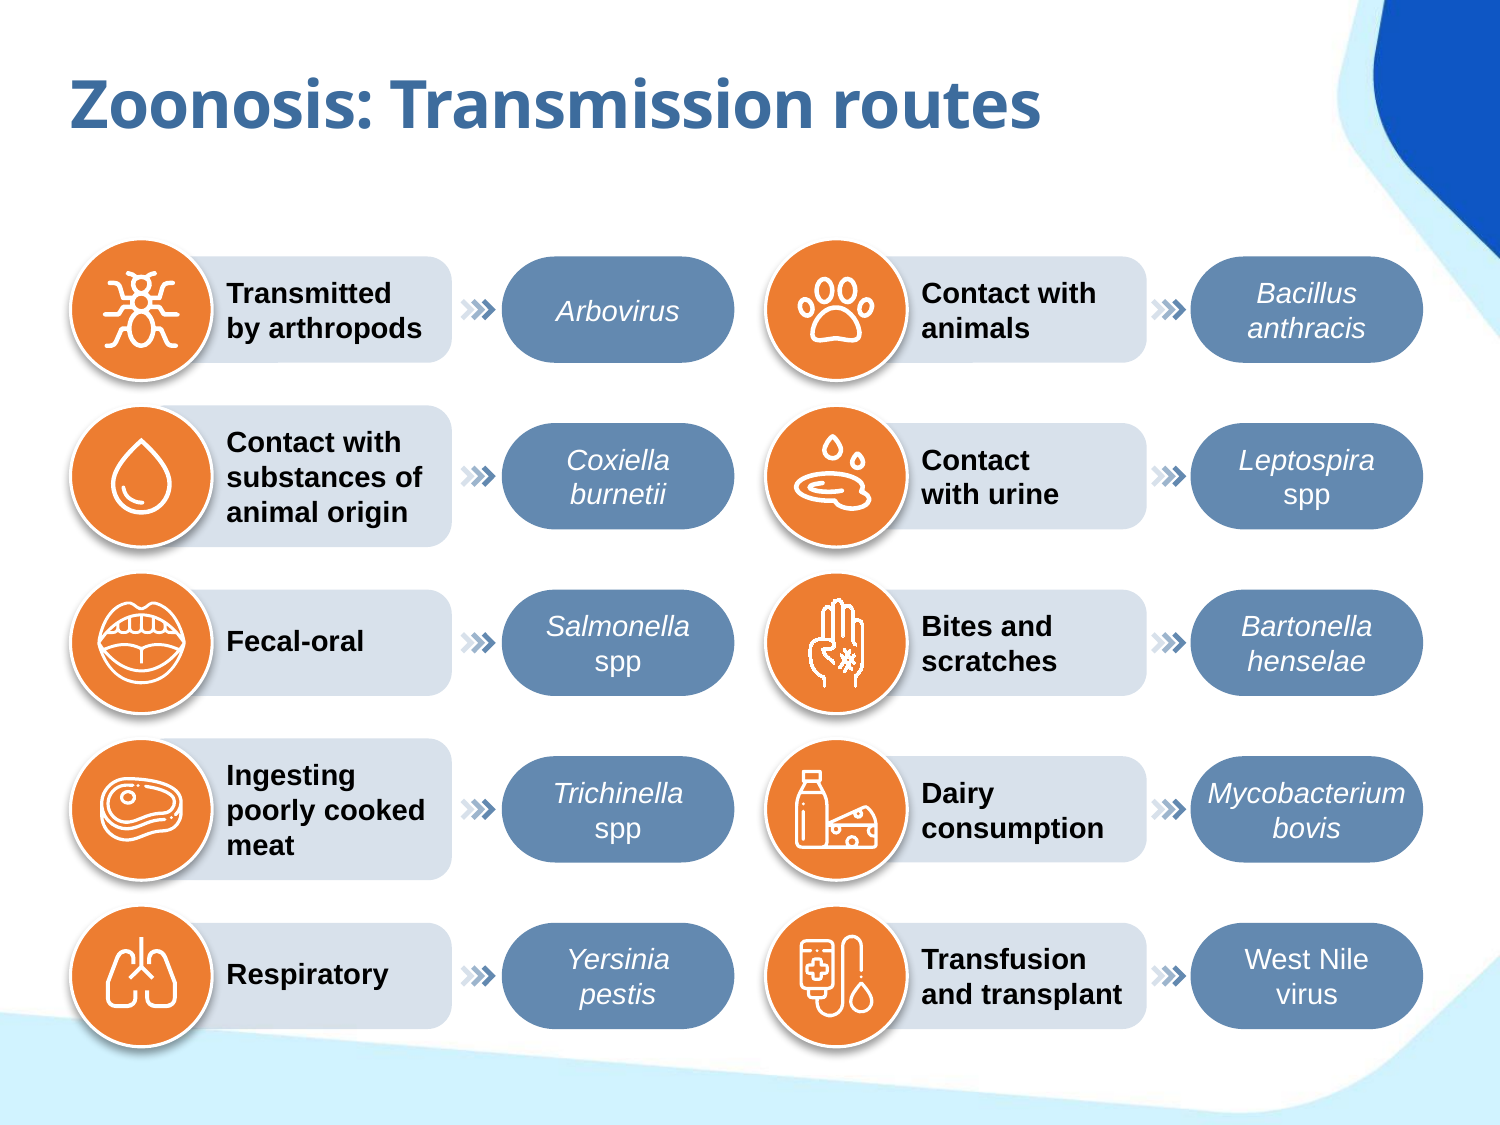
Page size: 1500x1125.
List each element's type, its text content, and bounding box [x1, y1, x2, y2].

text_box [765, 738, 908, 881]
text_box [1189, 254, 1426, 365]
text_box [765, 571, 908, 714]
text_box [1189, 420, 1426, 532]
text_box Bacillus anthracis [1205, 274, 1409, 345]
text_box [153, 736, 454, 883]
text_box Salmonella spp [516, 607, 720, 678]
text_box [884, 920, 1149, 1032]
text_box Transfusion and transplant [921, 940, 1137, 1011]
text_box [1189, 754, 1426, 865]
text_box Bites and scratches [921, 607, 1093, 678]
picture [0, 0, 1500, 1125]
text_box [110, 437, 172, 515]
text_box [1189, 587, 1426, 699]
text_box [500, 754, 737, 865]
text_box [154, 403, 453, 550]
text_box [128, 937, 155, 980]
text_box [793, 433, 872, 512]
text_box [70, 738, 213, 881]
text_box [460, 798, 496, 821]
text_box [500, 920, 737, 1032]
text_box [460, 465, 496, 488]
text_box Arbovirus [516, 291, 720, 327]
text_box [797, 276, 875, 343]
text_box Contact with animals [921, 274, 1117, 345]
text_box [102, 271, 180, 348]
text_box Leptospira spp [1205, 440, 1409, 511]
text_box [99, 776, 183, 842]
text_box [765, 905, 908, 1047]
text_box [105, 949, 138, 1009]
text_box Respiratory [226, 955, 428, 991]
text_box [884, 754, 1149, 865]
text_box [884, 254, 1149, 365]
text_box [1150, 465, 1187, 488]
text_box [1150, 631, 1187, 654]
text_box [189, 920, 454, 1032]
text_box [460, 965, 496, 987]
text_box [70, 905, 213, 1047]
text_box [145, 949, 177, 1009]
text_box [70, 405, 213, 548]
text_box [70, 571, 213, 714]
text_box Contact with urine [921, 440, 1093, 511]
text_box [884, 587, 1149, 699]
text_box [1150, 298, 1187, 321]
text_box Trichinella spp [516, 774, 720, 845]
text_box [70, 238, 213, 381]
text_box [1150, 798, 1187, 821]
text_box Contact with substances of animal origin [226, 423, 476, 529]
text_box [500, 587, 737, 699]
text_box [97, 601, 186, 685]
text_box Coxiella burnetii [516, 440, 720, 511]
text_box Dairy consumption [921, 774, 1117, 845]
text_box [883, 420, 1149, 532]
text_box Yersinia pestis [516, 940, 720, 1011]
text_box [189, 587, 454, 699]
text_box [460, 298, 496, 321]
text_box [765, 405, 908, 548]
text_box [189, 254, 454, 365]
text_box Bartonella henselae [1205, 607, 1409, 678]
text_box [799, 934, 874, 1018]
text_box [500, 254, 737, 365]
text_box Mycobacterium bovis [1205, 774, 1409, 845]
text_box [500, 420, 737, 532]
text_box Transmitted by arthropods [226, 274, 426, 345]
text_box Ingesting poorly cooked meat [226, 756, 443, 862]
text_box [1189, 920, 1426, 1032]
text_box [794, 769, 878, 850]
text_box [460, 631, 496, 654]
text_box Zoonosis: Transmission routes [70, 62, 1354, 143]
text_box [808, 598, 865, 688]
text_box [1150, 965, 1187, 987]
text_box [765, 238, 908, 381]
text_box Fecal-oral [226, 622, 384, 658]
text_box West Nile virus [1205, 940, 1409, 1011]
